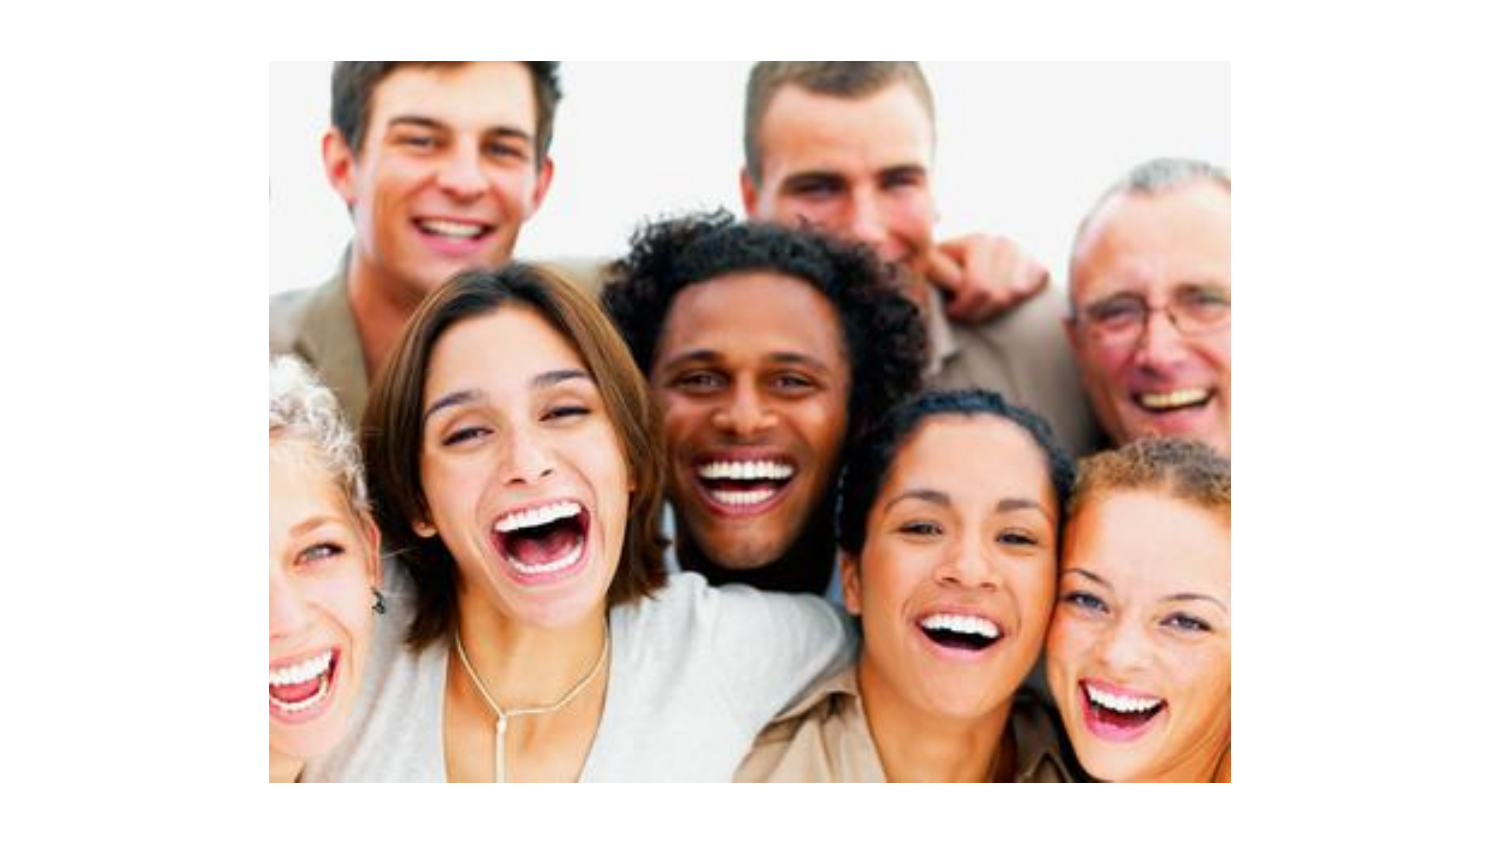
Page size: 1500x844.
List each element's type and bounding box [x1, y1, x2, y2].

picture [268, 60, 1231, 783]
